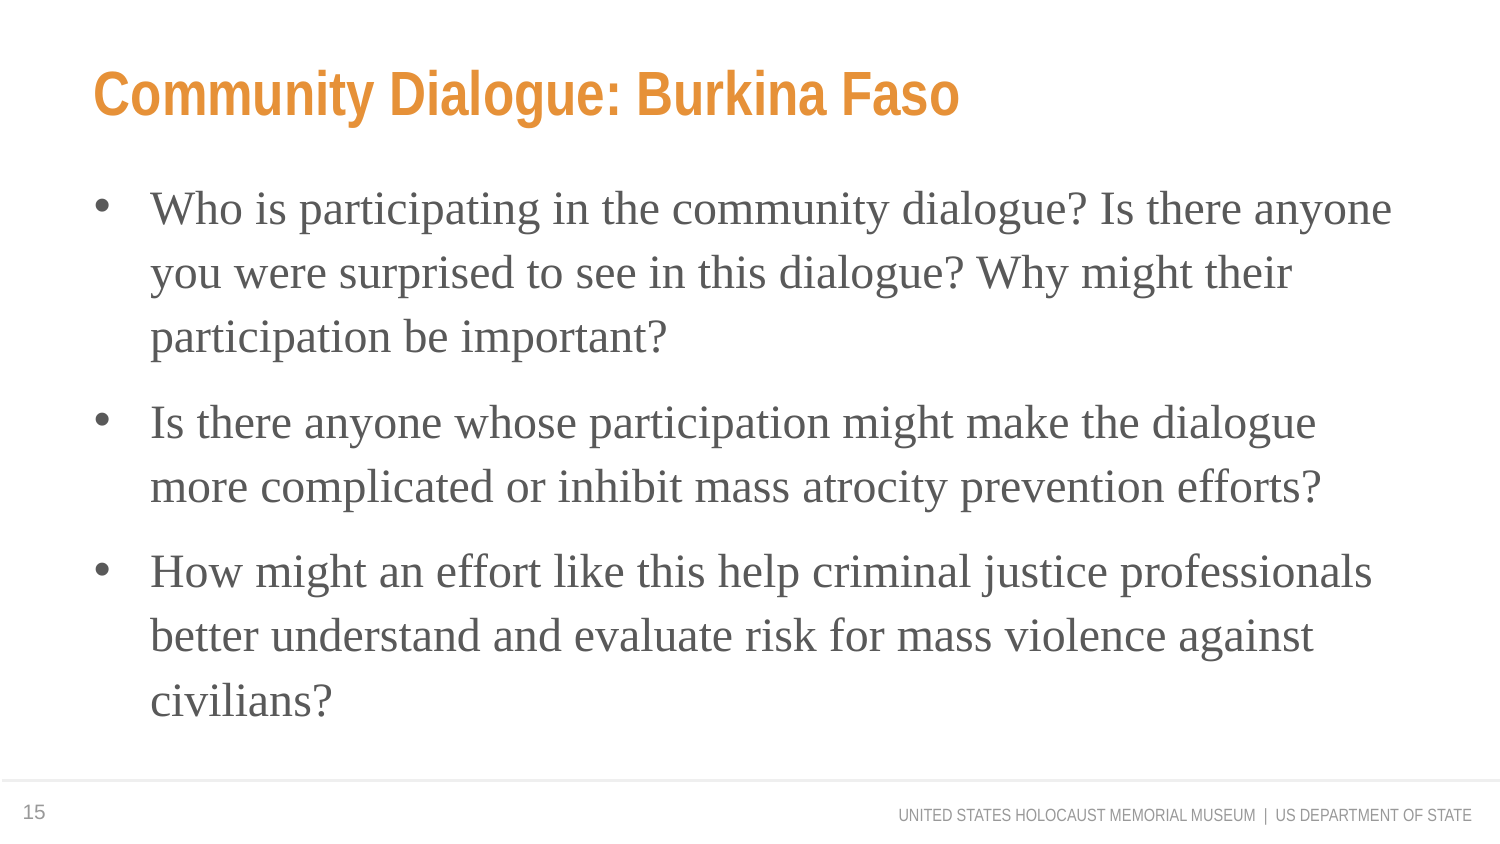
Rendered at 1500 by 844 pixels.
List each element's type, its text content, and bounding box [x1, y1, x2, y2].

title Community Dialogue: Burkina Faso [93, 52, 1407, 134]
list Who is participating in the community dialogue? Is there anyone you were surprised to see in this dialogue? Why might their participation be important? Is there anyone whose participation might make the dialogue more complicated or inhibit mass atrocity prevention efforts? How might an effort like this help criminal justice professionals better understand and evaluate risk for mass violence against civilians? [93, 169, 1407, 692]
slide_number 15 [7, 773, 125, 839]
